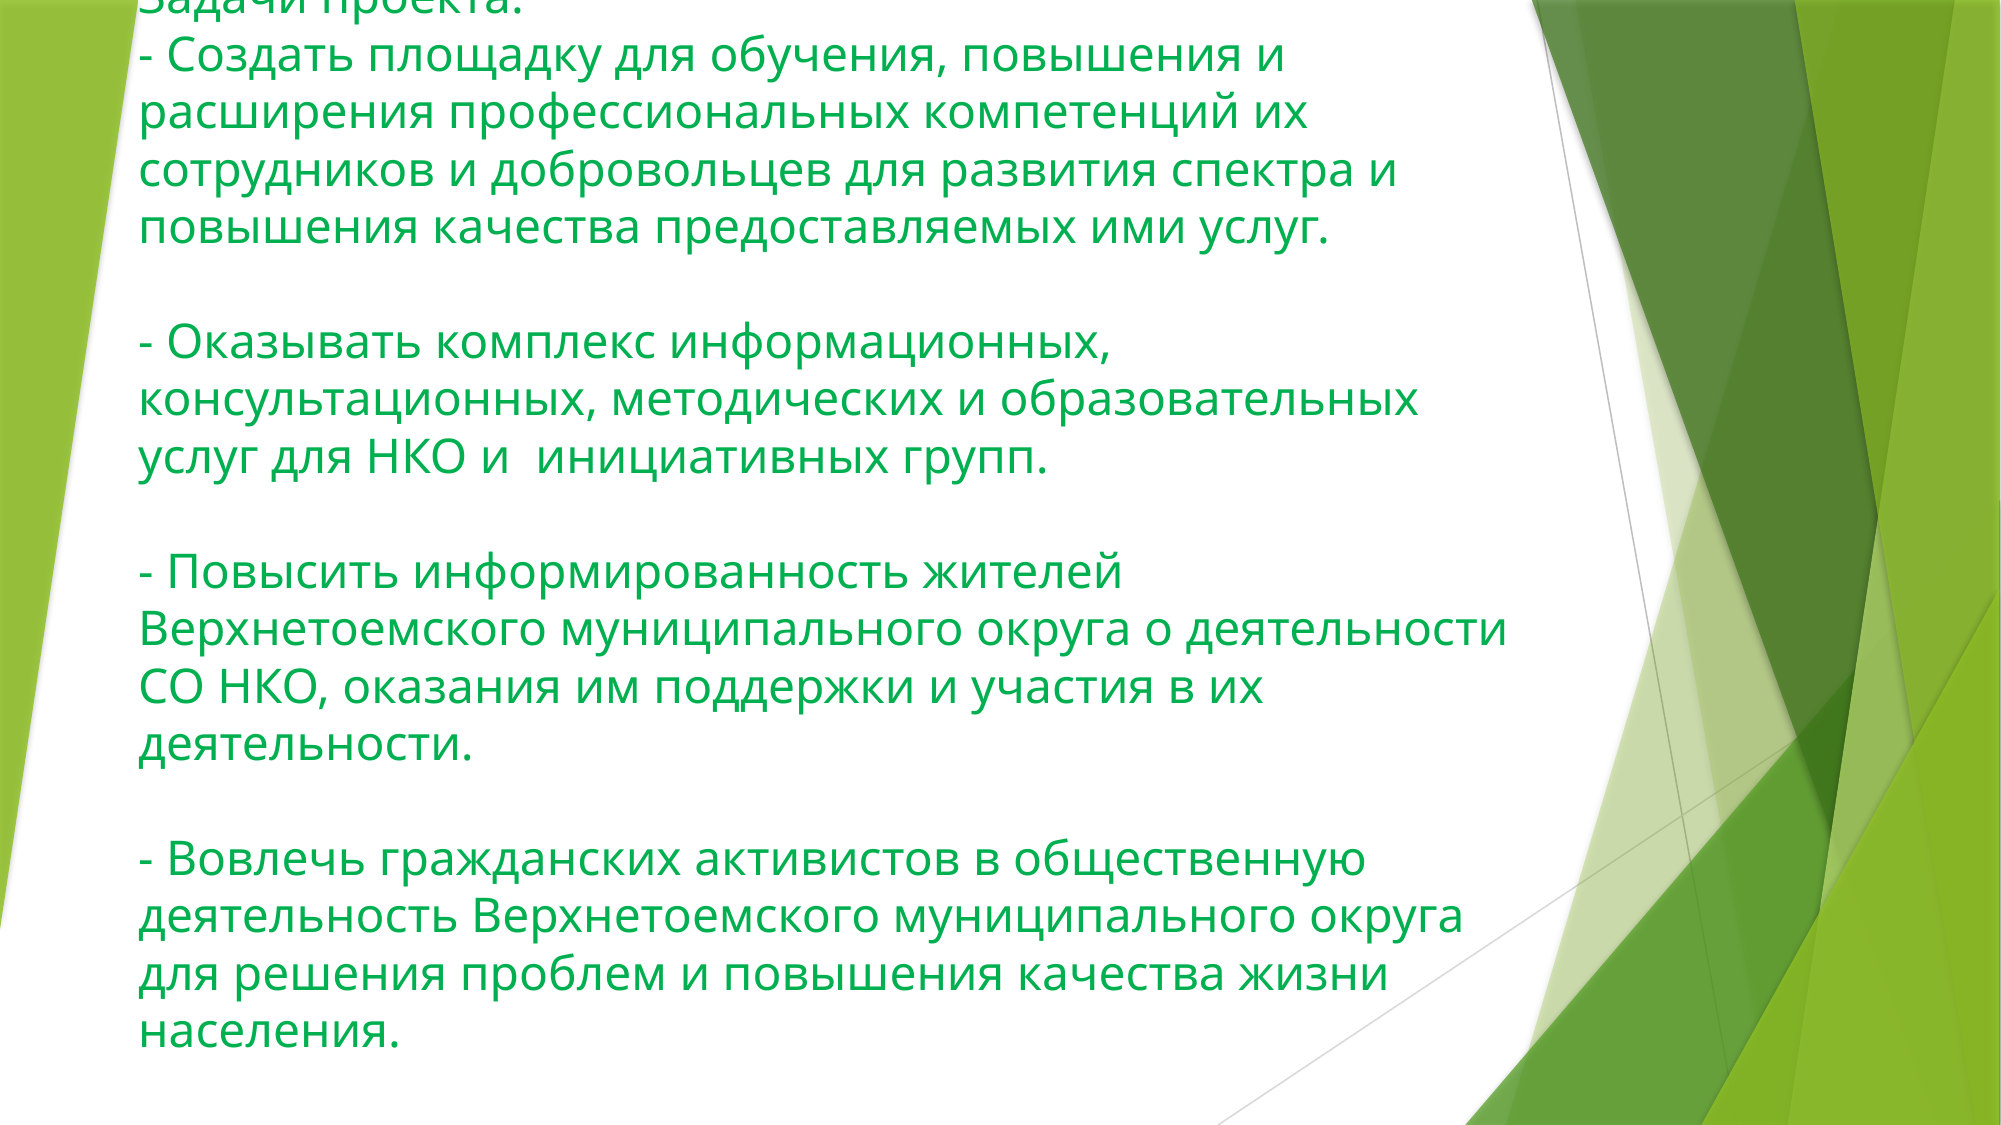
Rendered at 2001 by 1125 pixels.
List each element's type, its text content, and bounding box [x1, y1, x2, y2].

title Задачи проекта: - Создать площадку для обучения, повышения и расширения профессиональных компетенций их сотрудников и добровольцев для развития спектра и повышения качества предоставляемых ими услуг. - Оказывать комплекс информационных, консультационных, методических и образовательных услуг для НКО и инициативных групп. - Повысить информированность жителей Верхнетоемского муниципального округа о деятельности СО НКО, оказания им поддержки и участия в их деятельности. - Вовлечь гражданских активистов в общественную деятельность Верхнетоемского муниципального округа для решения проблем и повышения качества жизни населения. [123, 0, 1530, 1125]
